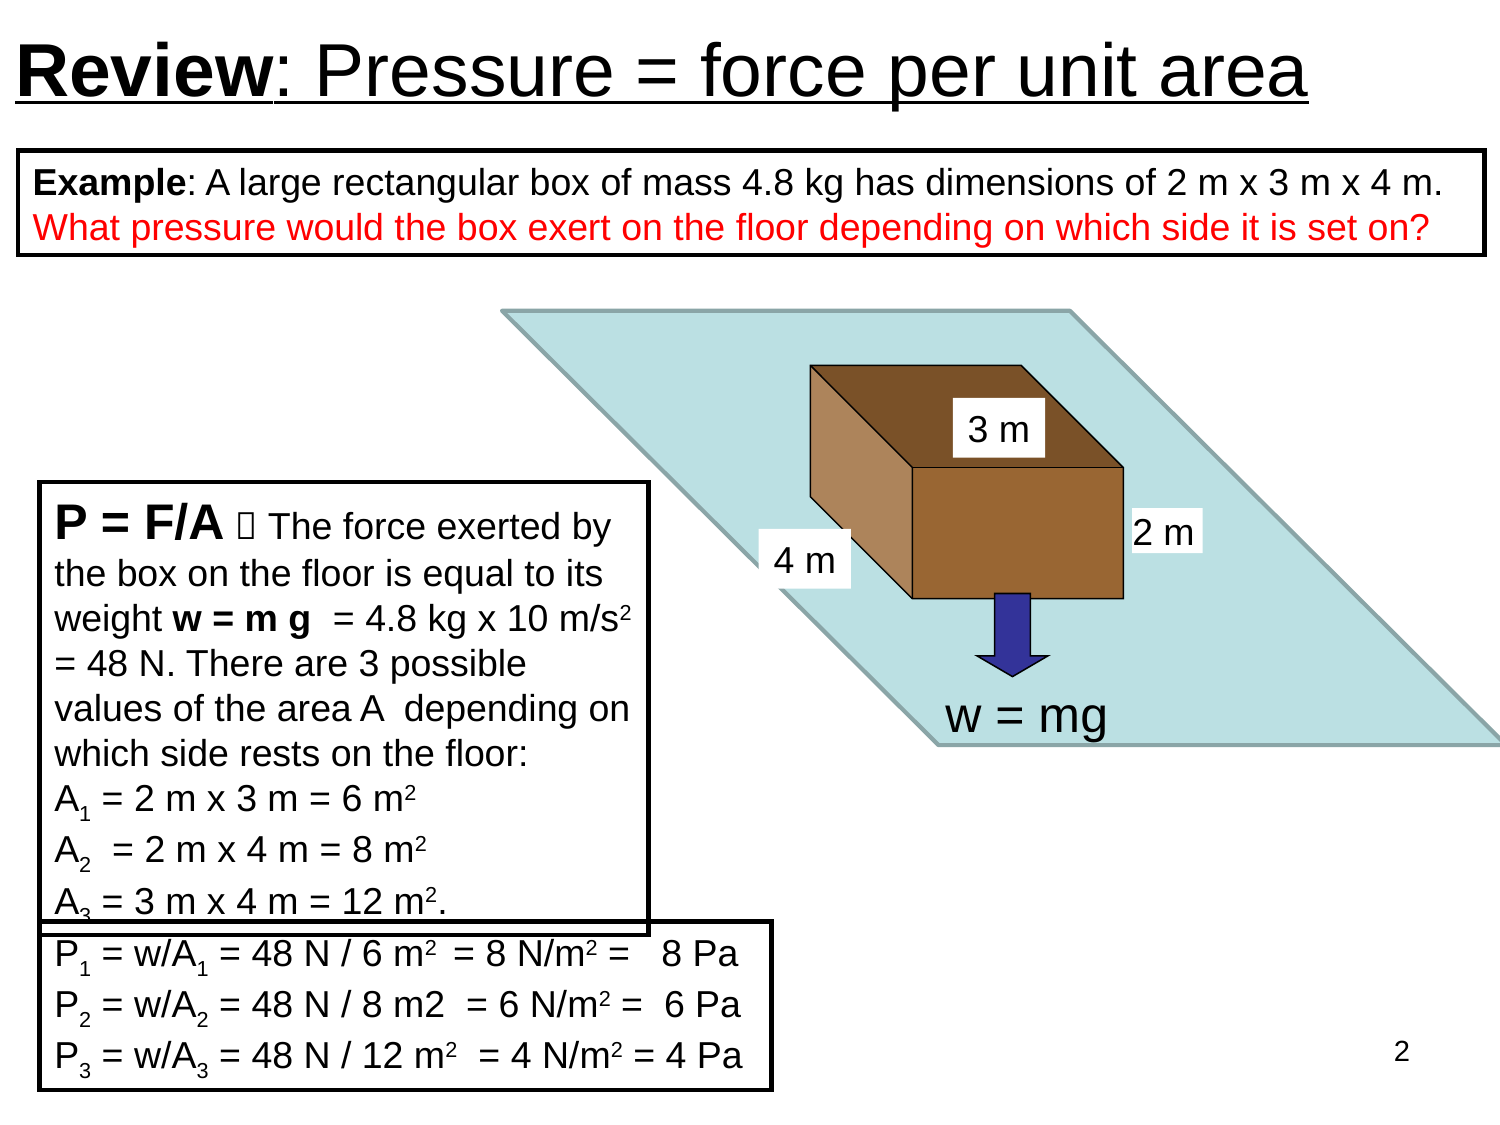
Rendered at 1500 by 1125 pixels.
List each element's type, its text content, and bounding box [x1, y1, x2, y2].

title Review: Pressure = force per unit area [0, 1, 1500, 132]
text_box P1 = w/A1 = 48 N / 6 m2 = 8 N/m2 = 8 Pa P2 = w/A2 = 48 N / 8 m2 = 6 N/m2 = 6 Pa P3 = w/A3 = 48 N / 12 m2 = 4 N/m2 = 4 Pa [39, 921, 772, 1090]
text_box w = mg [930, 674, 1124, 750]
slide_number 2 [1210, 1024, 1425, 1103]
text_box [500, 308, 1500, 748]
text_box 2 m [1132, 508, 1203, 554]
text_box 3 m [952, 397, 1046, 458]
text_box P = F/A  The force exerted by the box on the floor is equal to its weight w = m g = 4.8 kg x 10 m/s2 = 48 N. There are 3 possible values of the area A depending on which side rests on the floor: A1 = 2 m x 3 m = 6 m2 A2 = 2 m x 4 m = 8 m2 A3 = 3 m x 4 m = 12 m2. [39, 481, 649, 936]
text_box 4 m [758, 528, 851, 589]
text_box Example: A large rectangular box of mass 4.8 kg has dimensions of 2 m x 3 m x 4 m. What pressure would the box exert on the floor depending on which side it is set on? [17, 150, 1485, 255]
text_box [976, 593, 1049, 674]
text_box [810, 365, 1124, 599]
